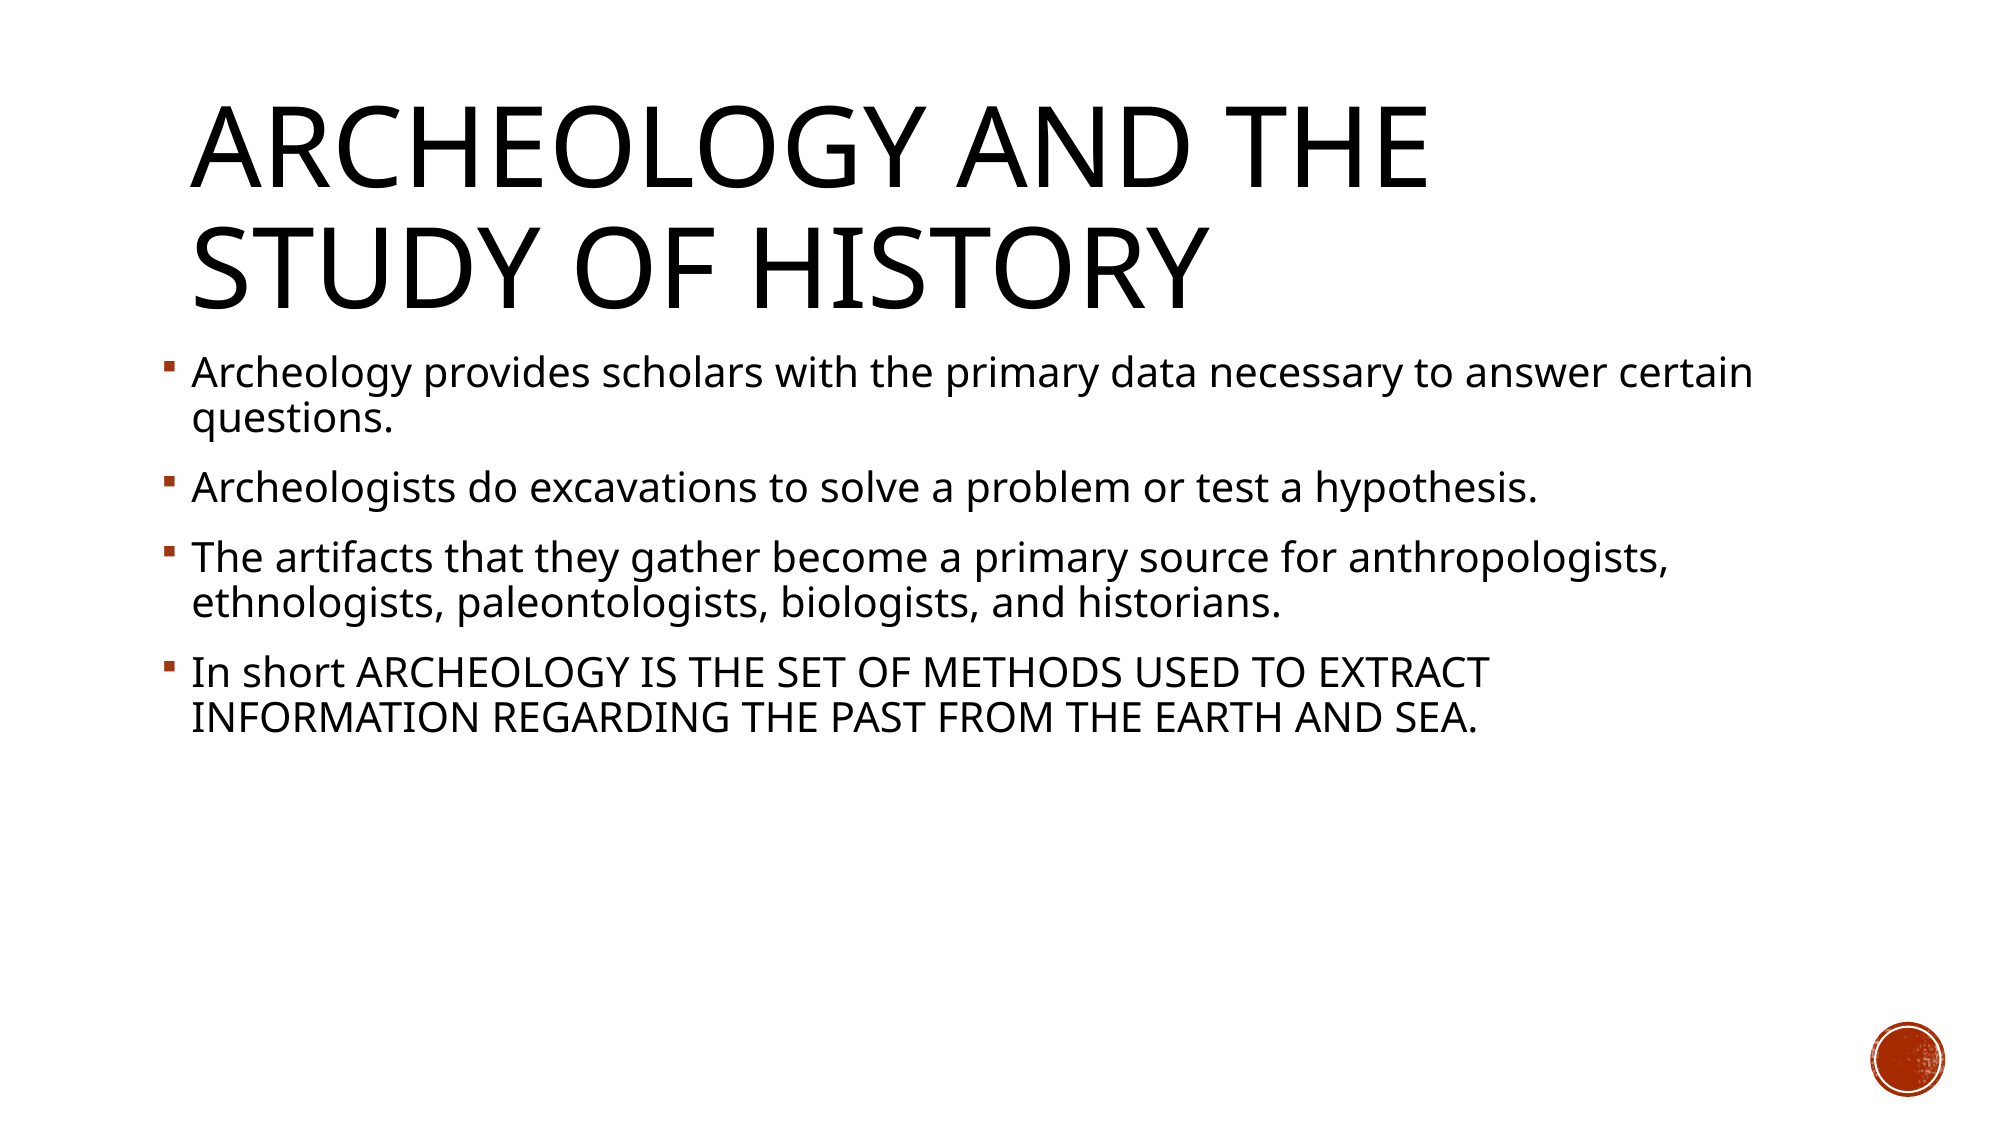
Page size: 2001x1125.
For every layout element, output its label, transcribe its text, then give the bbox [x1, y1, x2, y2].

title ARCHEOLOGY AND THE STUDY OF HISTORY [175, 79, 1826, 344]
list Archeology provides scholars with the primary data necessary to answer certain questions. Archeologists do excavations to solve a problem or test a hypothesis. The artifacts that they gather become a primary source for anthropologists, ethnologists, paleontologists, biologists, and historians. In short ARCHEOLOGY IS THE SET OF METHODS USED TO EXTRACT INFORMATION REGARDING THE PAST FROM THE EARTH AND SEA. [146, 343, 1797, 1008]
